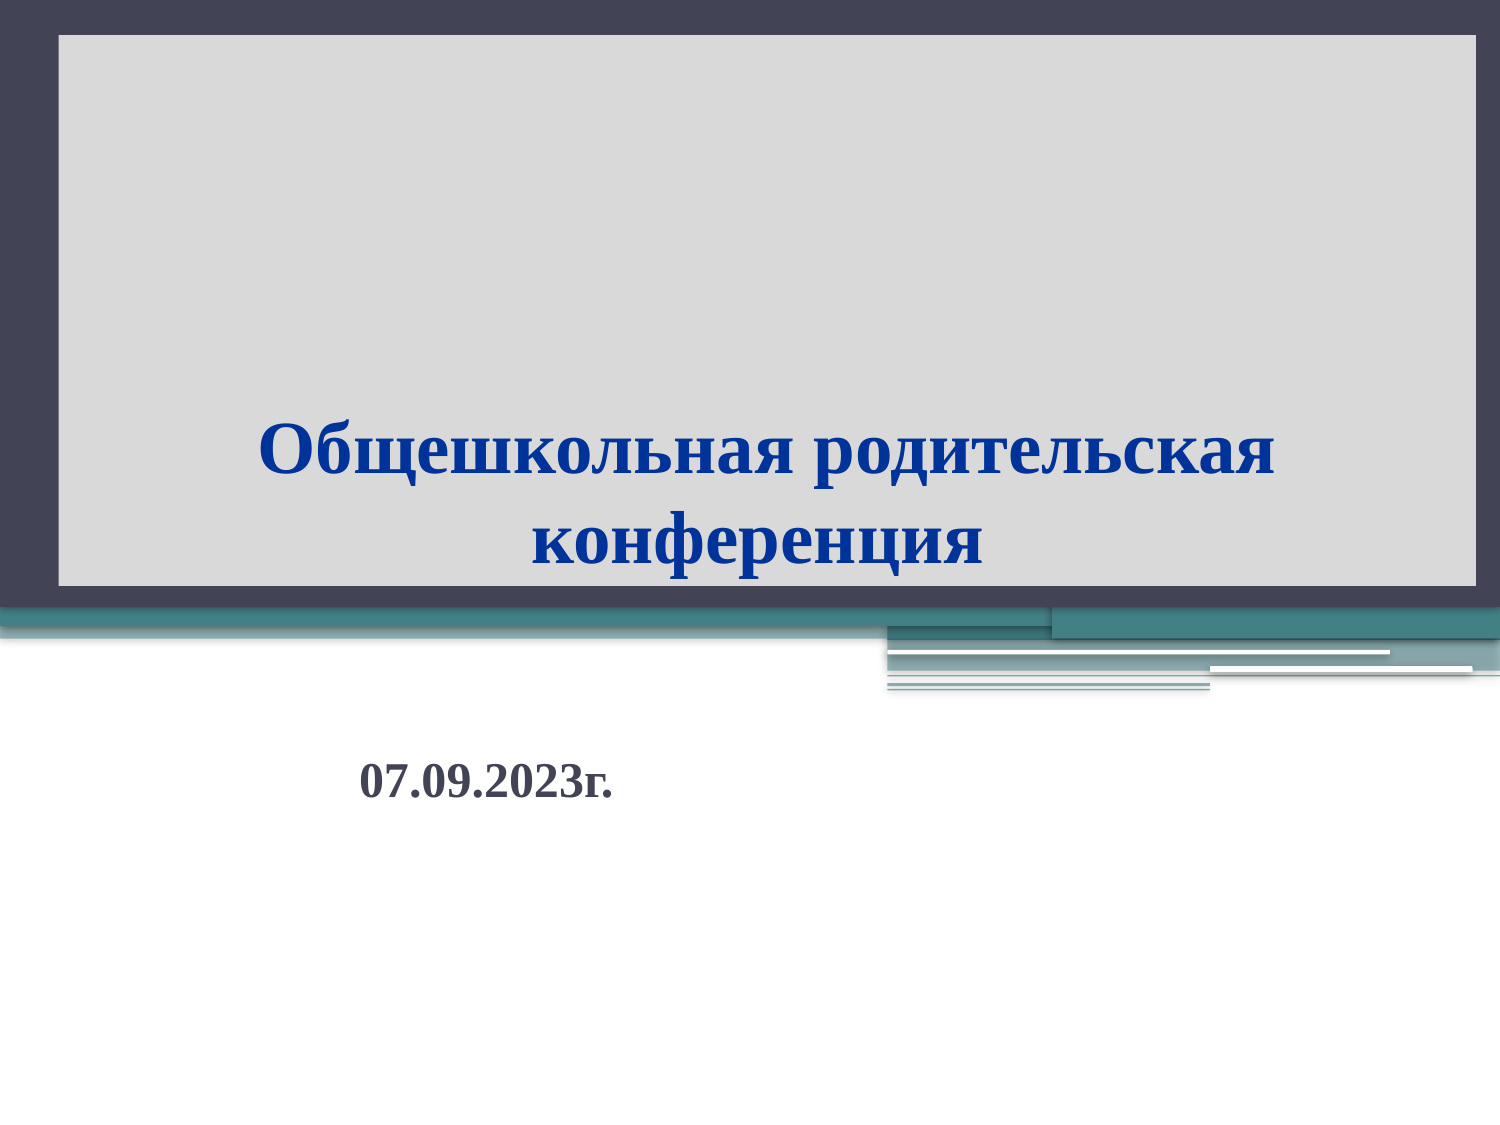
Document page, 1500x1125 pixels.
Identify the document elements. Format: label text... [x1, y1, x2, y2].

subtitle 07.09.2023г. [75, 739, 888, 928]
title Общешкольная родительская конференция [58, 35, 1476, 586]
